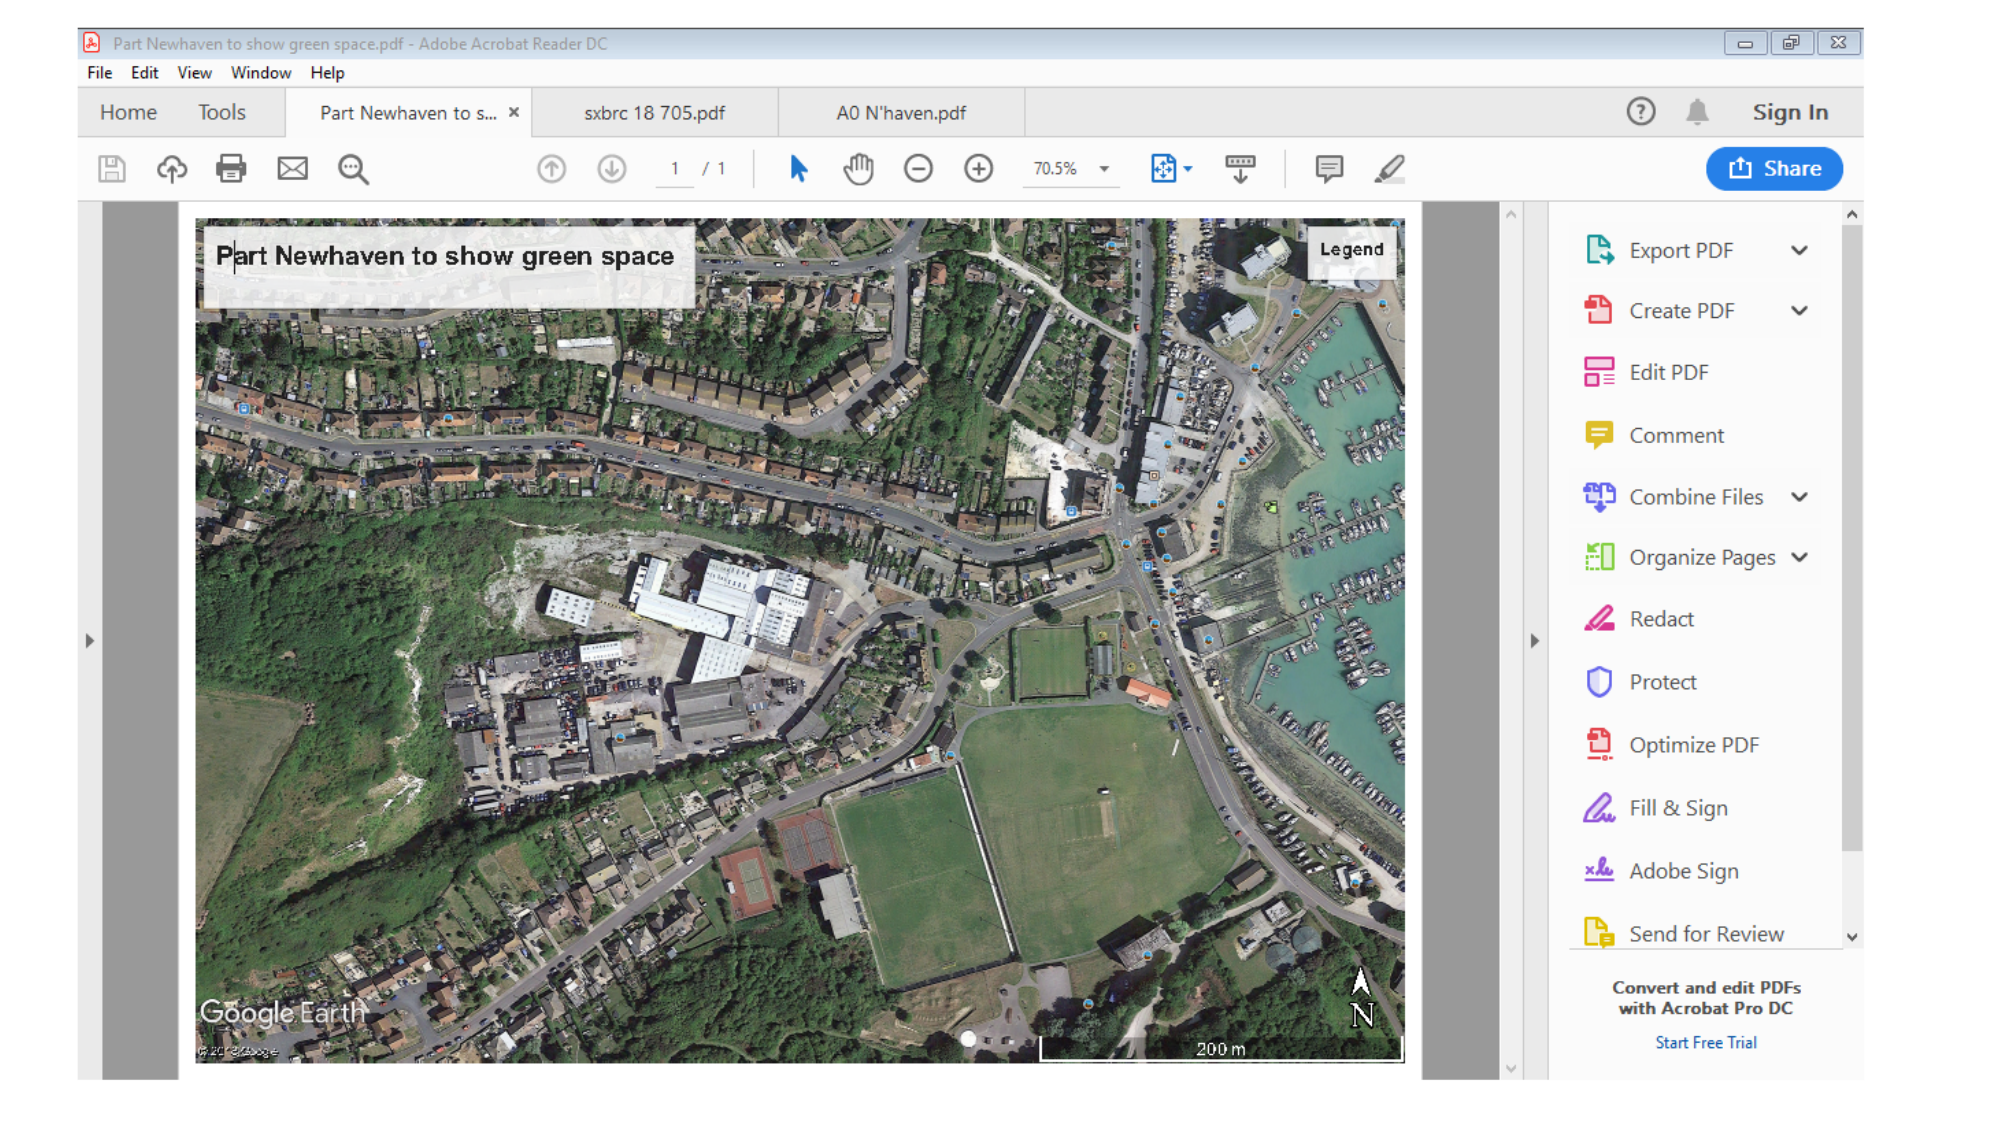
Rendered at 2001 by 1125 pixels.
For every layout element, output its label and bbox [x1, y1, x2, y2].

list [67, 17, 1875, 1091]
